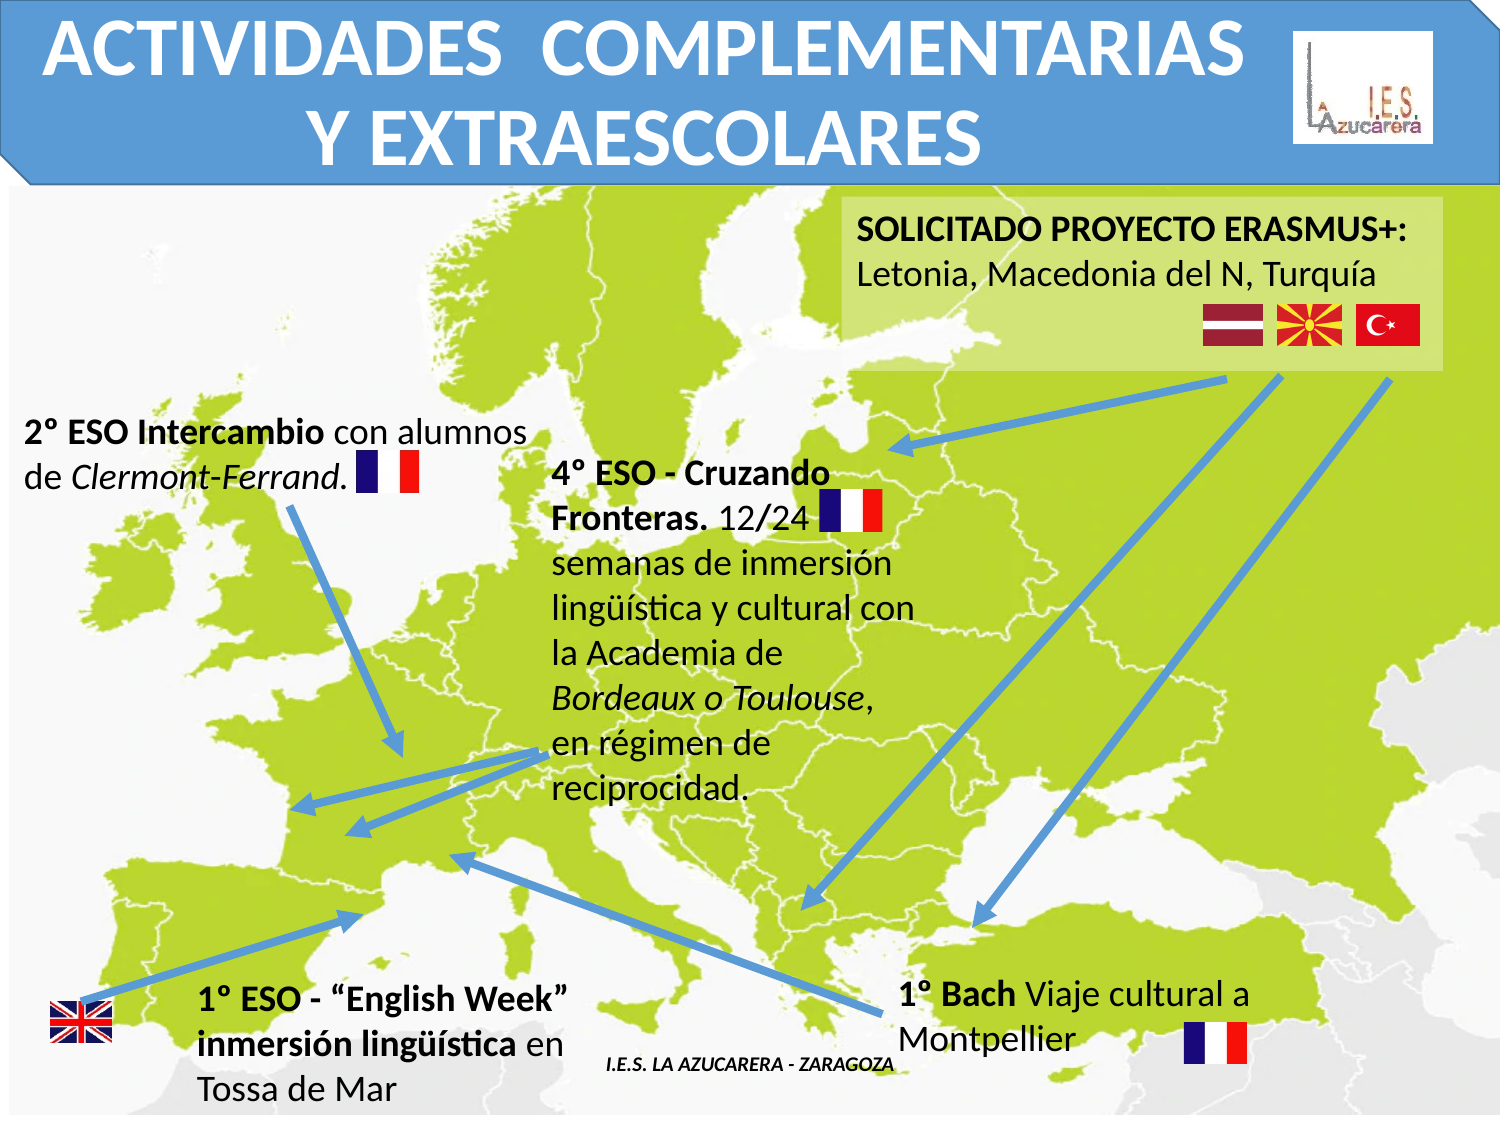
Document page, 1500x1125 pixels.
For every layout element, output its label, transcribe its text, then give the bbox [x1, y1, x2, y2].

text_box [971, 378, 1391, 929]
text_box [289, 514, 403, 759]
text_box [80, 914, 364, 1002]
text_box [289, 765, 339, 811]
picture [8, 186, 1500, 1115]
text_box ACTIVIDADES COMPLEMENTARIAS Y EXTRAESCOLARES [0, 0, 1289, 187]
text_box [344, 754, 550, 836]
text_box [448, 854, 883, 1015]
picture [1293, 31, 1433, 144]
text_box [800, 375, 1282, 912]
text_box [8, 399, 570, 507]
